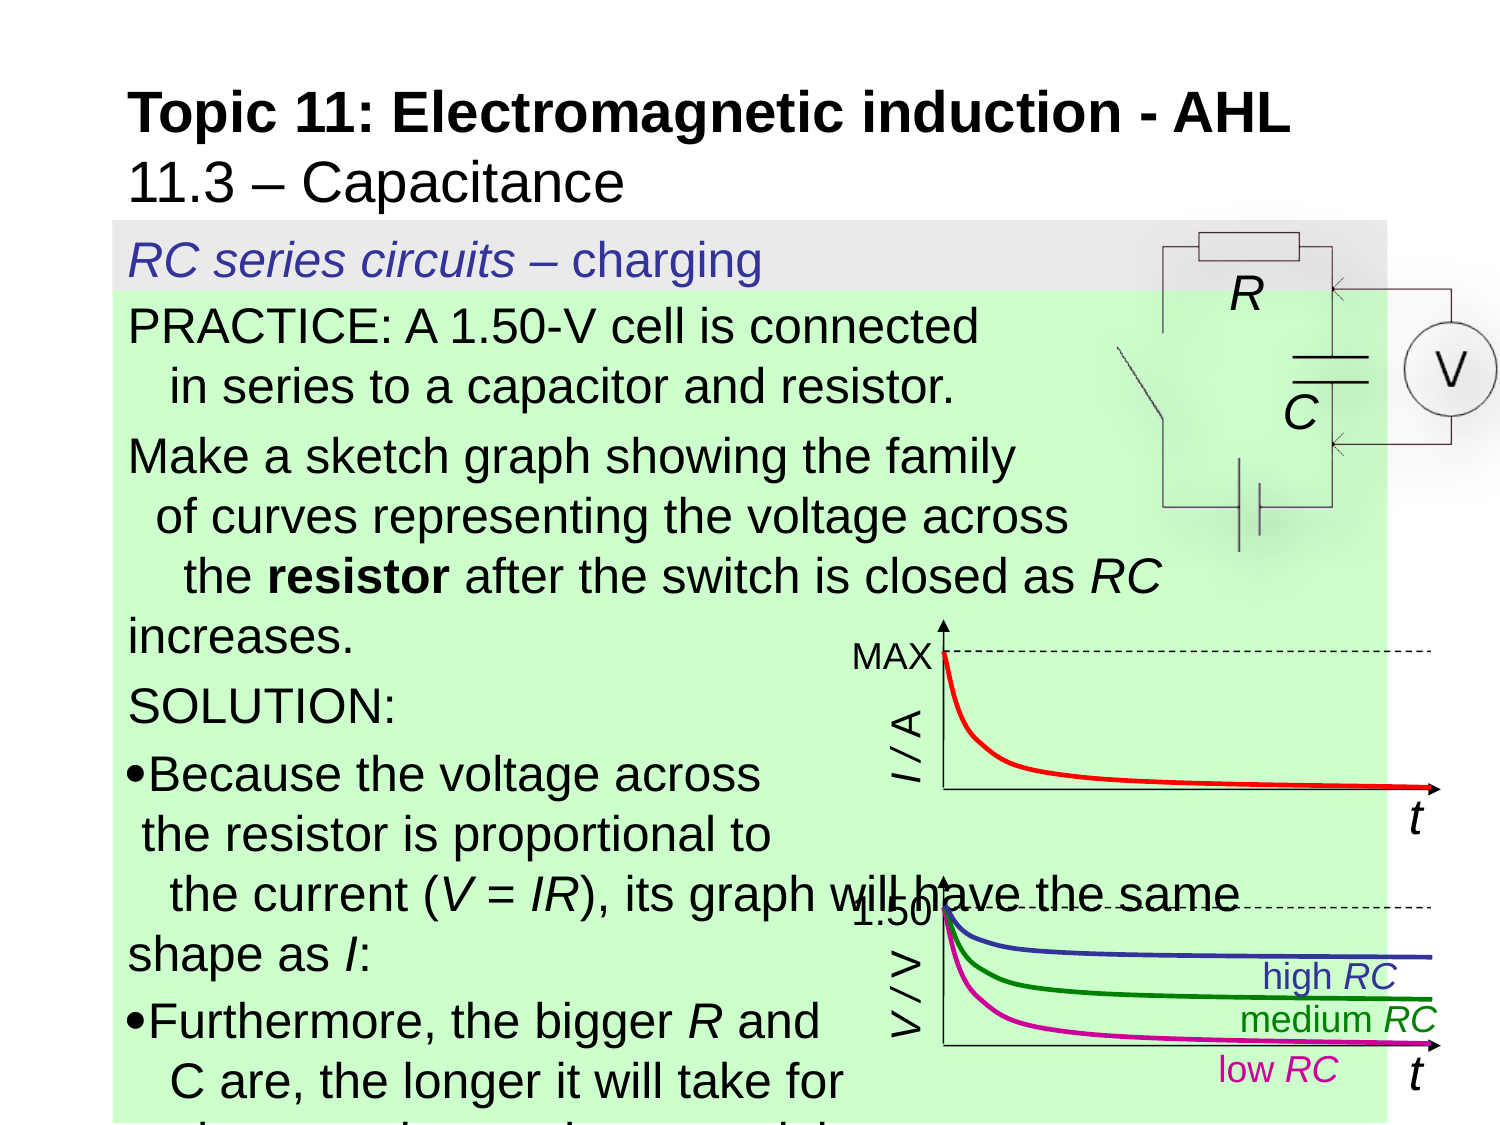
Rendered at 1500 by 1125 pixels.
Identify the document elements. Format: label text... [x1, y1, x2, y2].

text_box Topic 11: Electromagnetic induction - AHL 11.3 – Capacitance [112, 67, 1388, 215]
text_box RC series circuits – charging [112, 219, 1118, 291]
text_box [871, 875, 1442, 1109]
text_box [836, 624, 1432, 685]
picture [1105, 229, 1500, 552]
text_box medium RC [1446, 987, 1452, 1048]
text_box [871, 619, 1442, 853]
text_box PRACTICE: A 1.50-V cell is connected in series to a capacitor and resistor. Make a sketch graph showing the family of curves representing the voltage across the resistor after the switch is closed as RC increases. SOLUTION: Because the voltage across the resistor is proportional to the current (V = IR), its graph will have the same shape as I: Furthermore, the bigger R and C are, the longer it will take for the capacitor to charge and the current to stop. [112, 291, 1388, 1123]
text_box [836, 876, 1432, 942]
